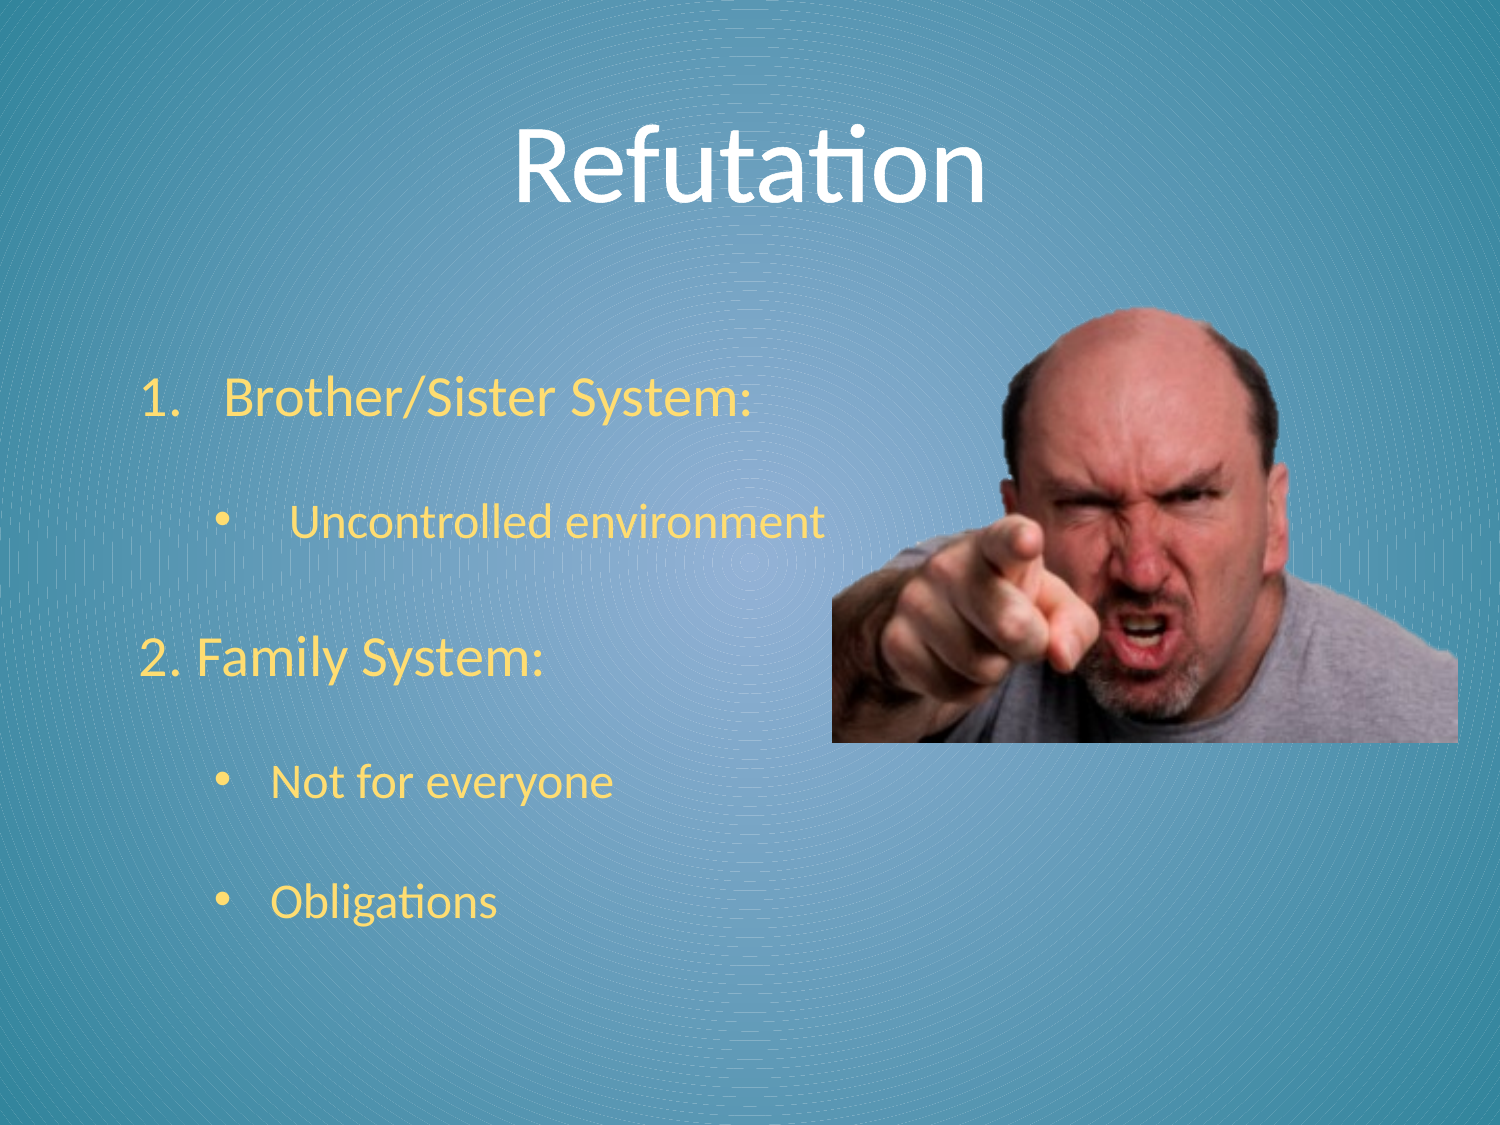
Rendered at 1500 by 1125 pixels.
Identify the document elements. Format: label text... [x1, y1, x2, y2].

text_box Brother/Sister System: Uncontrolled environment 2. Family System: Not for everyone Obligations [123, 281, 1500, 936]
text_box Refutation [0, 81, 1500, 232]
picture [832, 302, 1458, 743]
